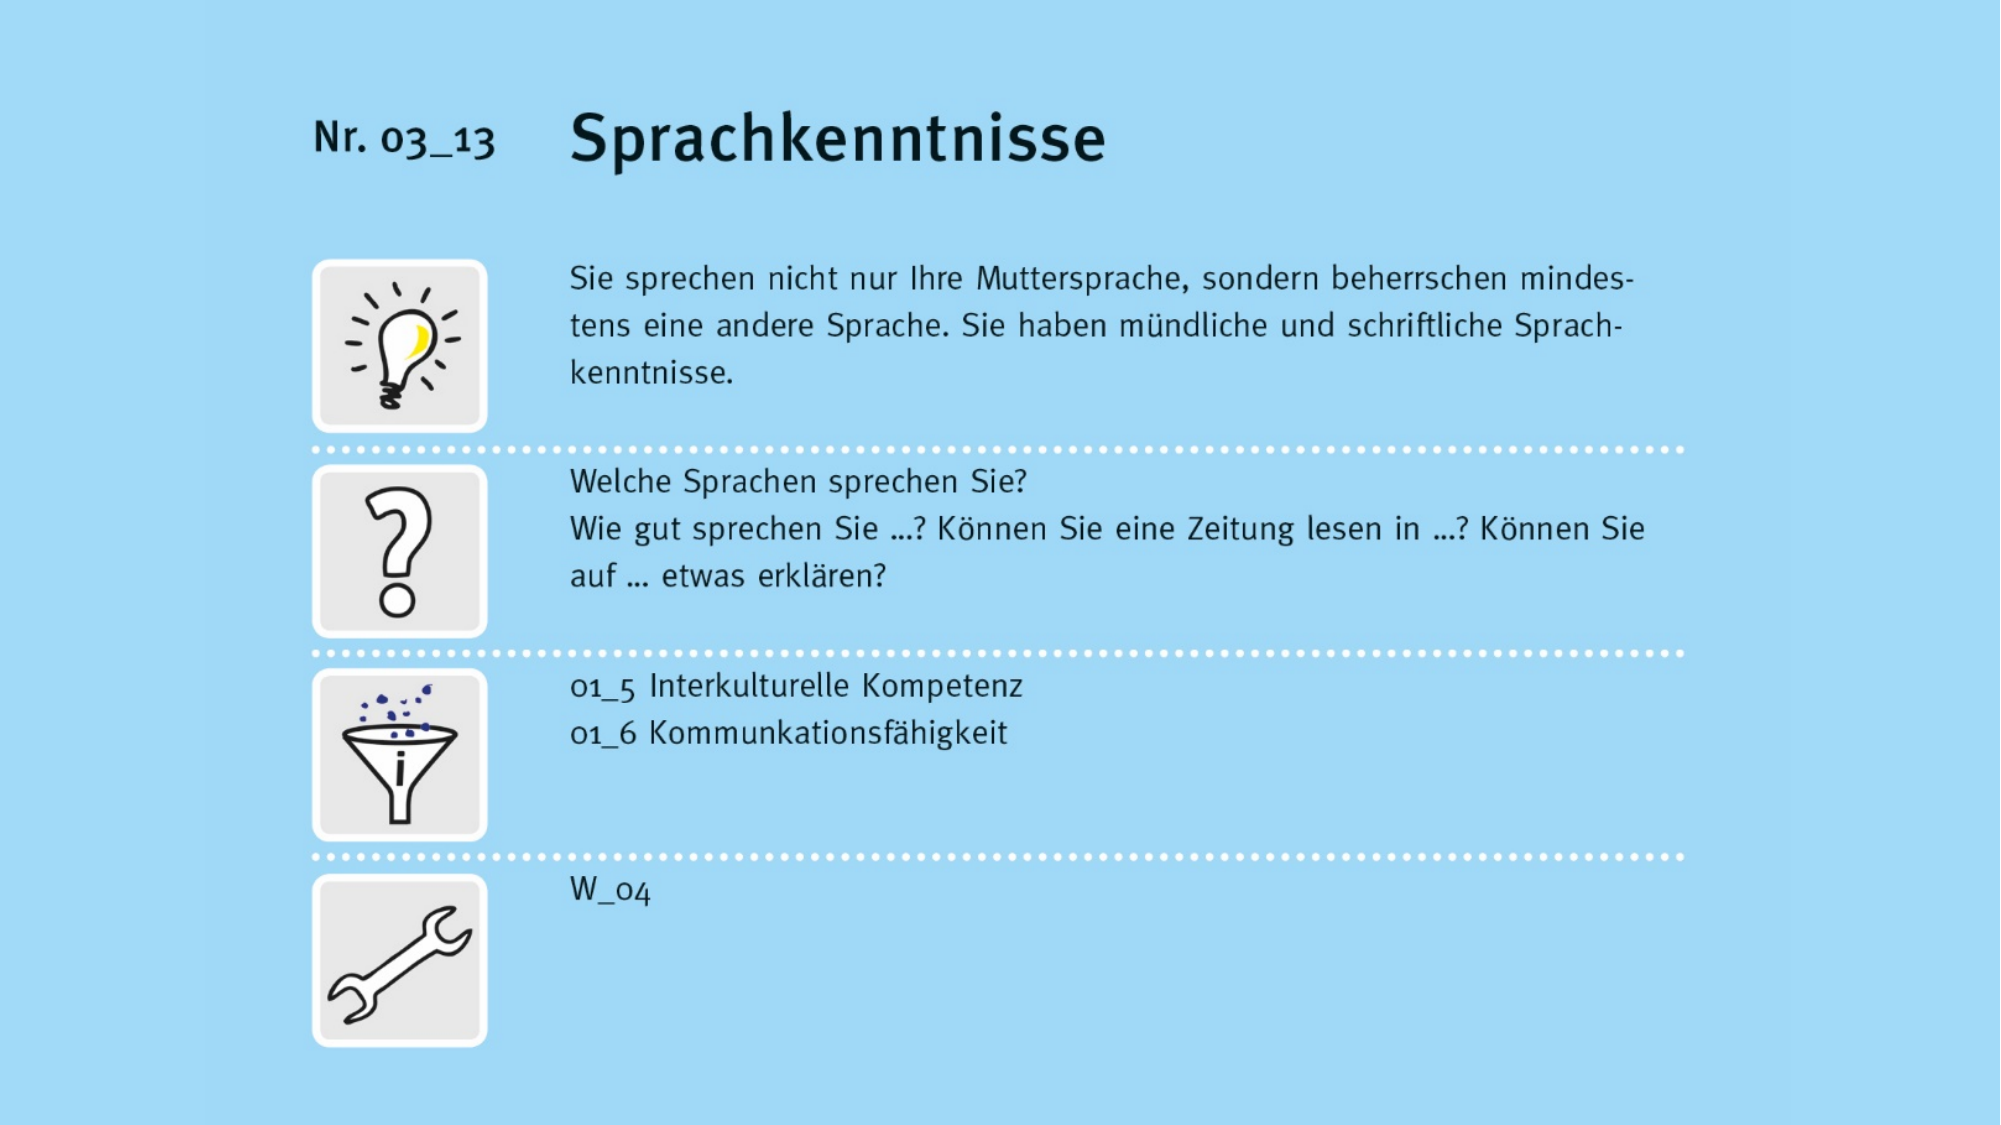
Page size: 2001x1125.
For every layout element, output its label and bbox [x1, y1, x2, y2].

picture [205, 0, 1791, 1125]
